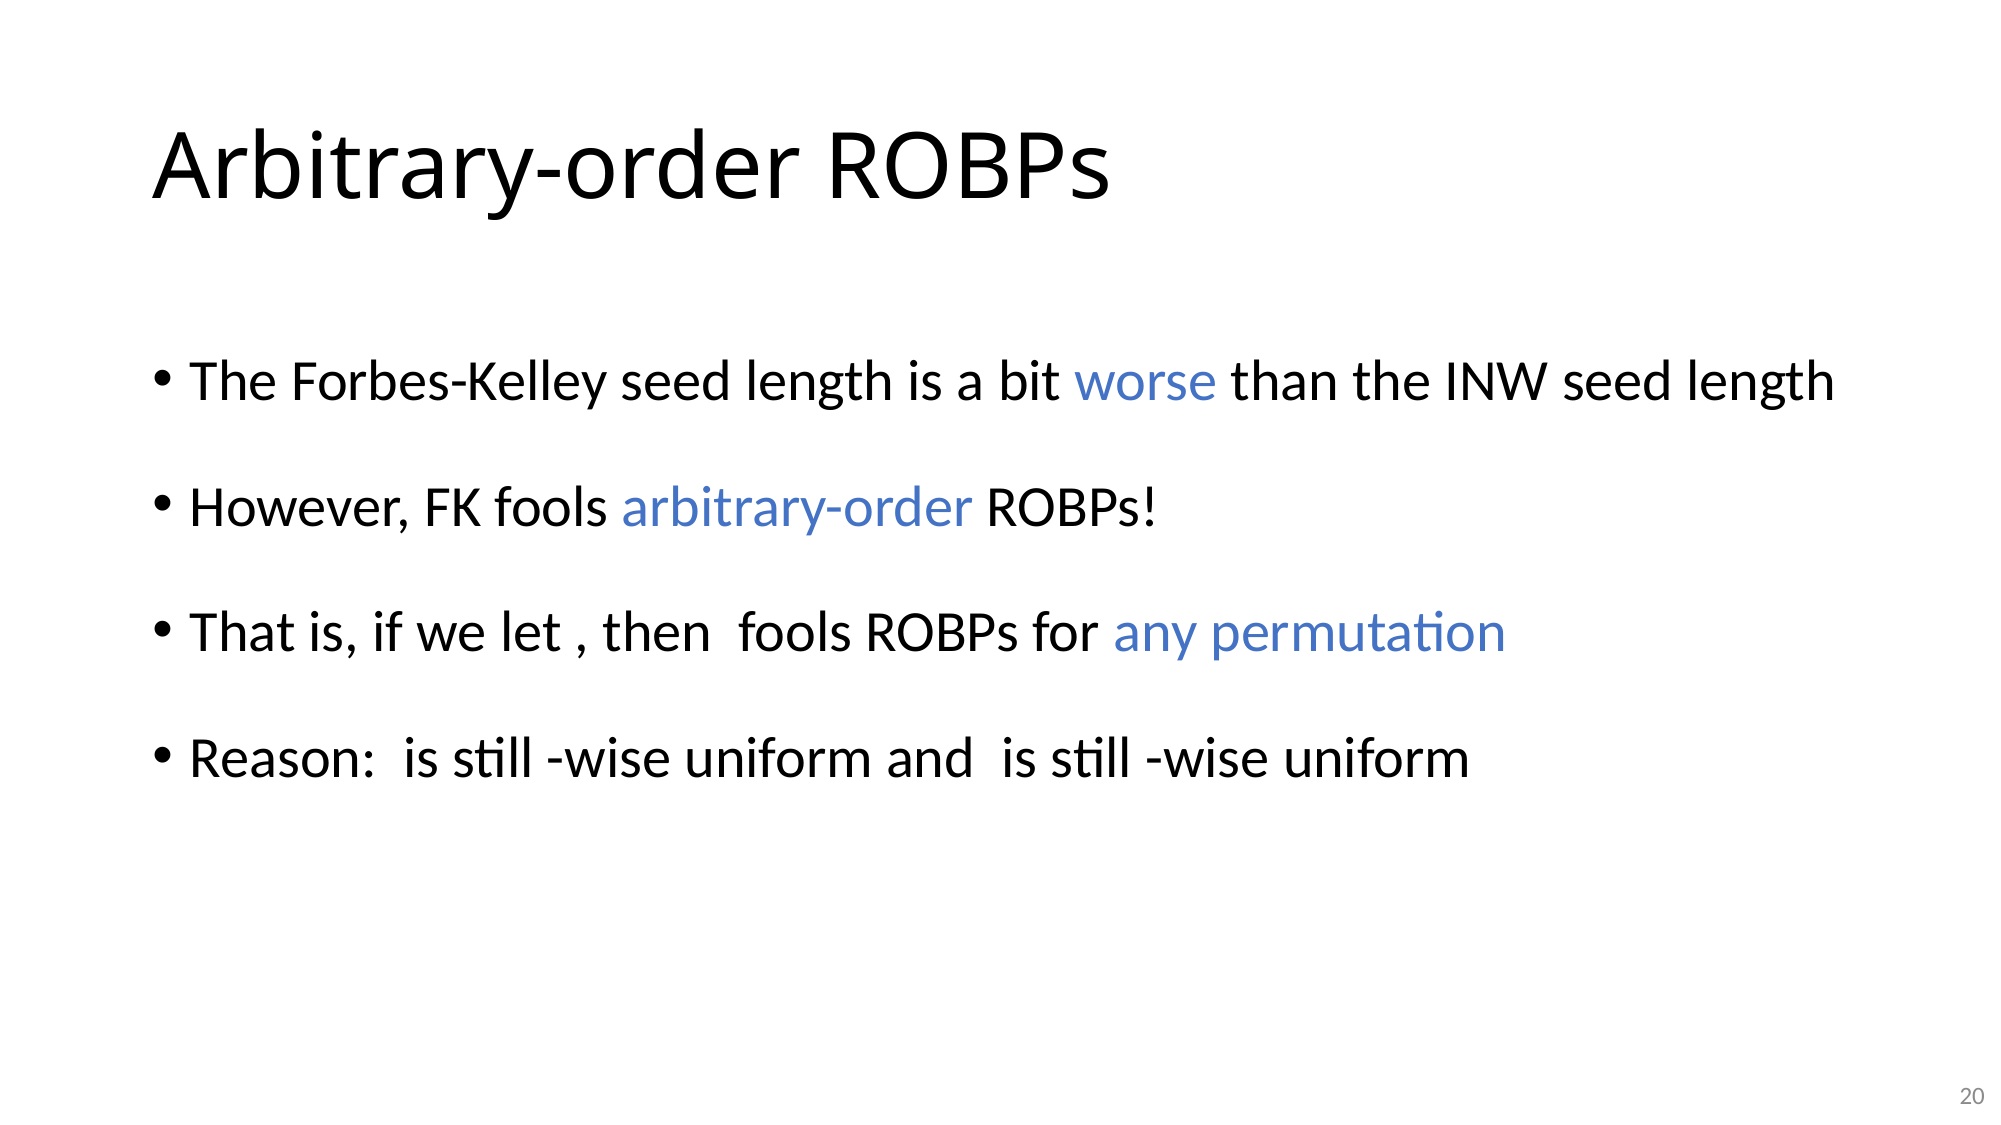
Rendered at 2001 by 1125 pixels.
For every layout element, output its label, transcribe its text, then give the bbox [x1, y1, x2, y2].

title Arbitrary-order ROBPs [137, 59, 1863, 278]
slide_number 20 [1550, 1064, 2000, 1125]
